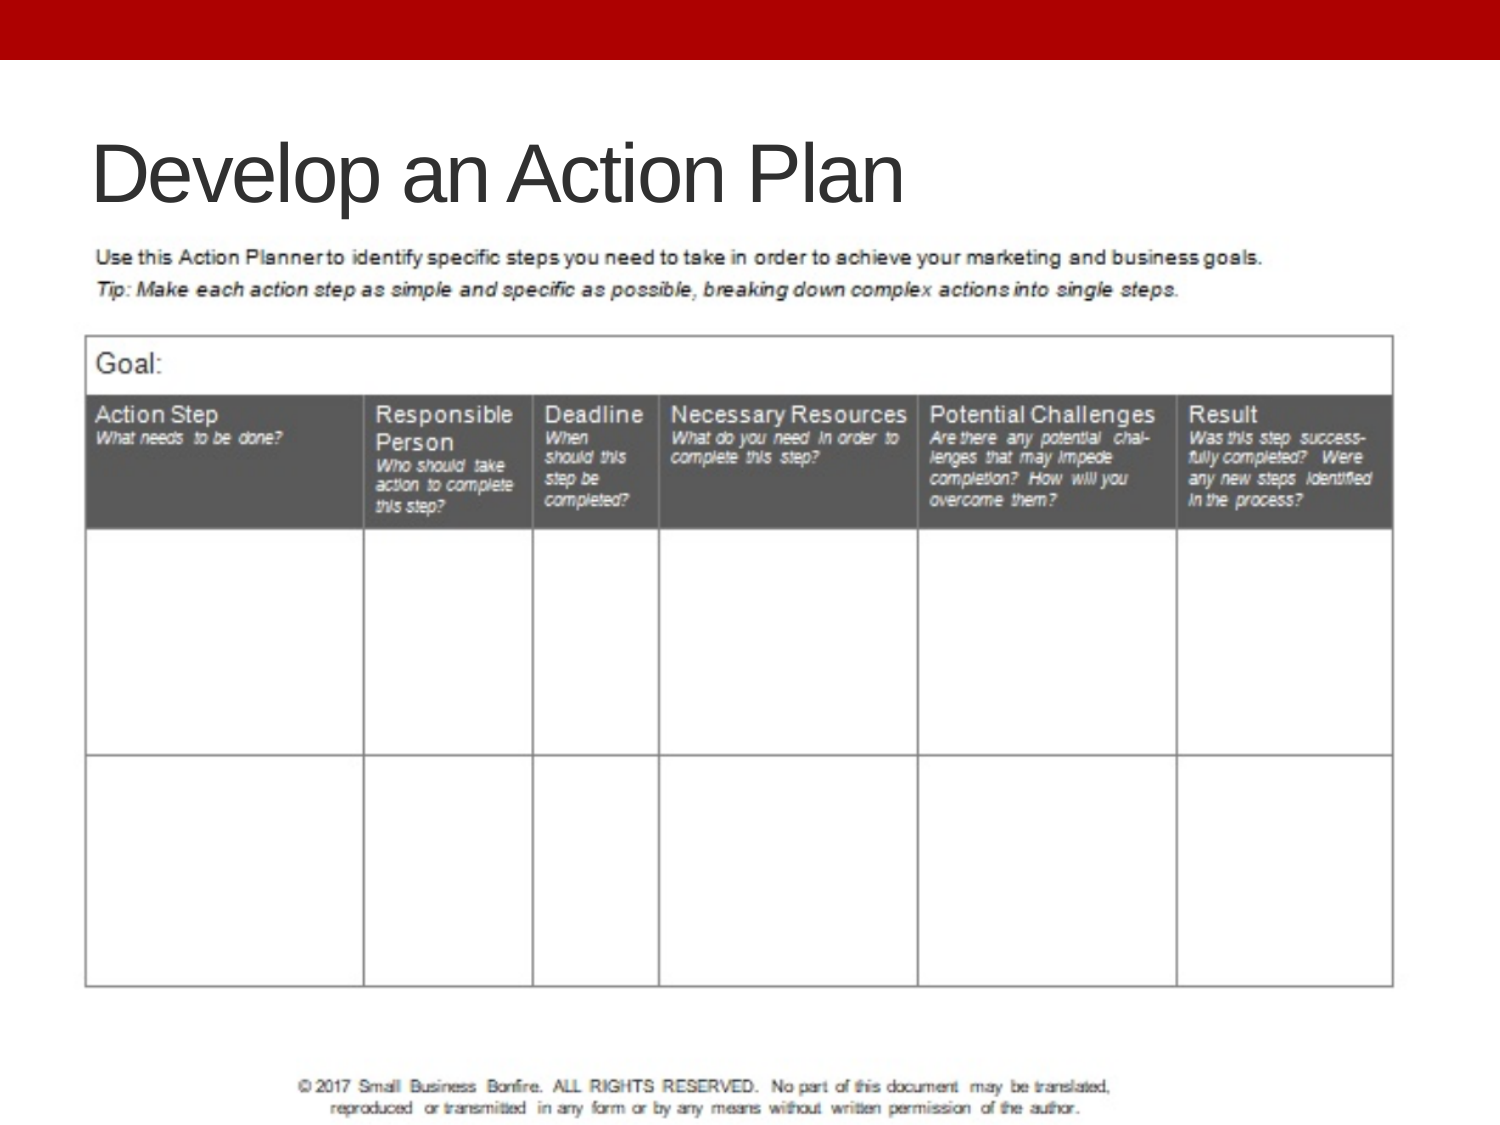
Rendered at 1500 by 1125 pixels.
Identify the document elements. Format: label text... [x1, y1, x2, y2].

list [54, 226, 1426, 1125]
title Develop an Action Plan [75, 87, 1425, 224]
